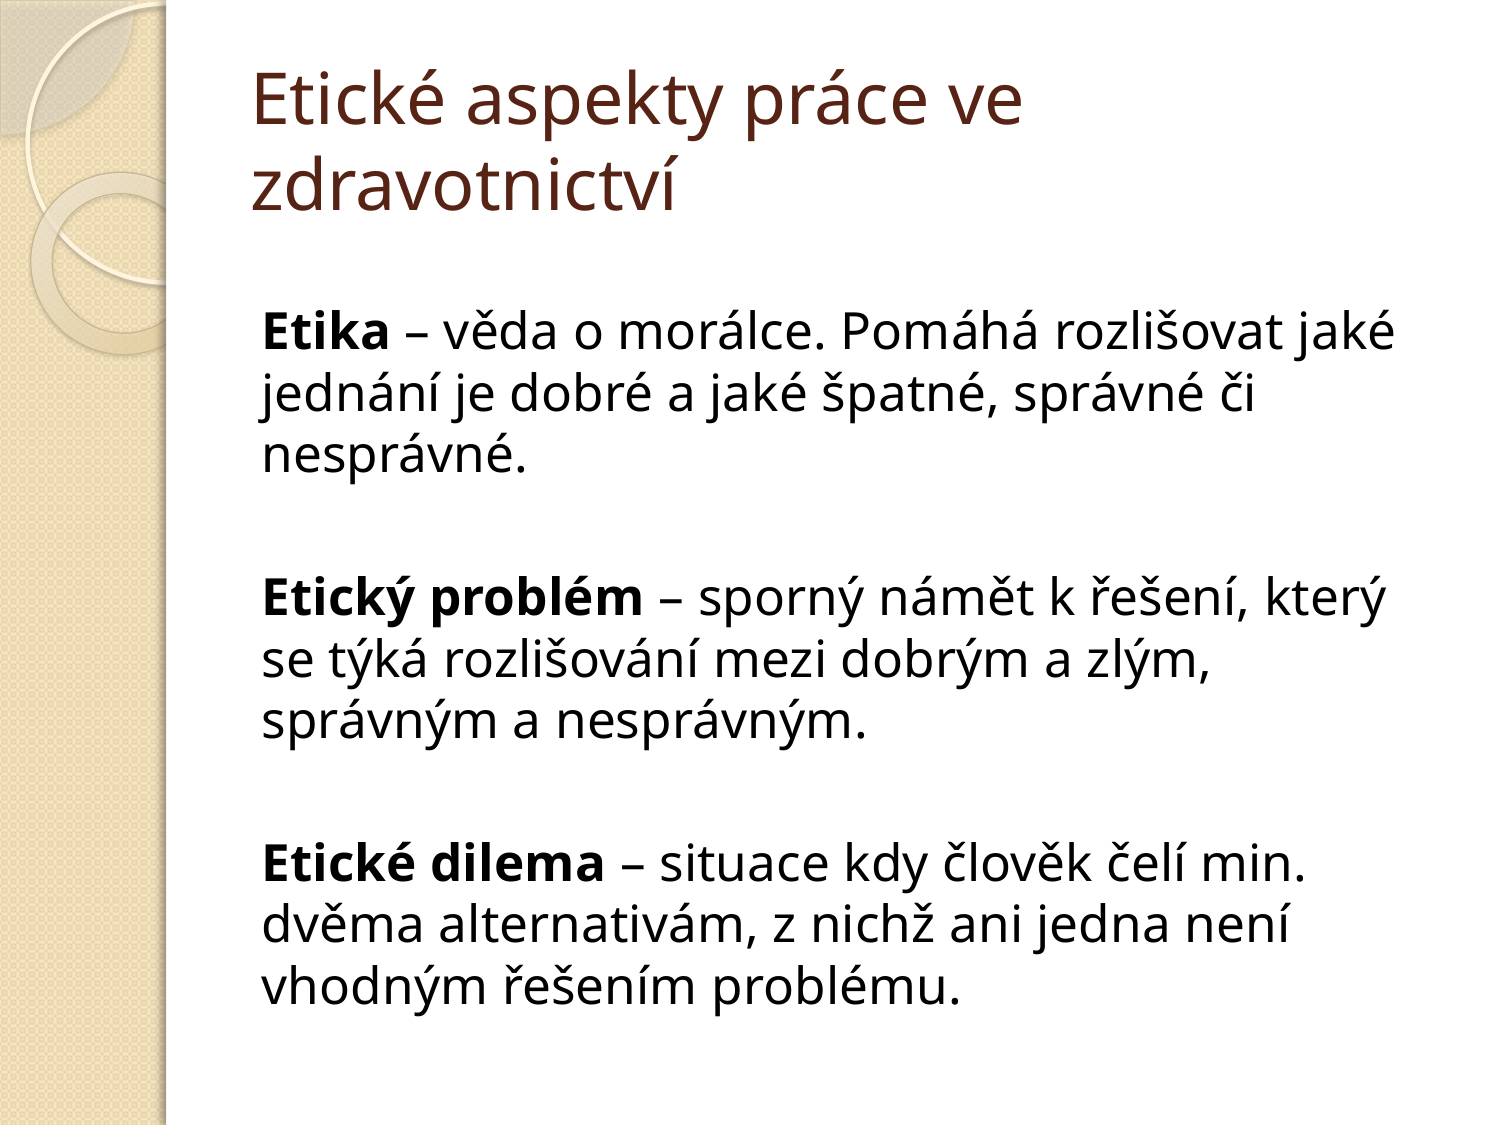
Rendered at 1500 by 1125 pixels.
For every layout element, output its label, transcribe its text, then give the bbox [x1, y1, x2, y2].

list Etika – věda o morálce. Pomáhá rozlišovat jaké jednání je dobré a jaké špatné, správné či nesprávné. Etický problém – sporný námět k řešení, který se týká rozlišování mezi dobrým a zlým, správným a nesprávným. Etické dilema – situace kdy člověk čelí min. dvěma alternativám, z nichž ani jedna není vhodným řešením problému. [235, 290, 1466, 1025]
title Etické aspekty práce ve zdravotnictví [235, 45, 1466, 233]
